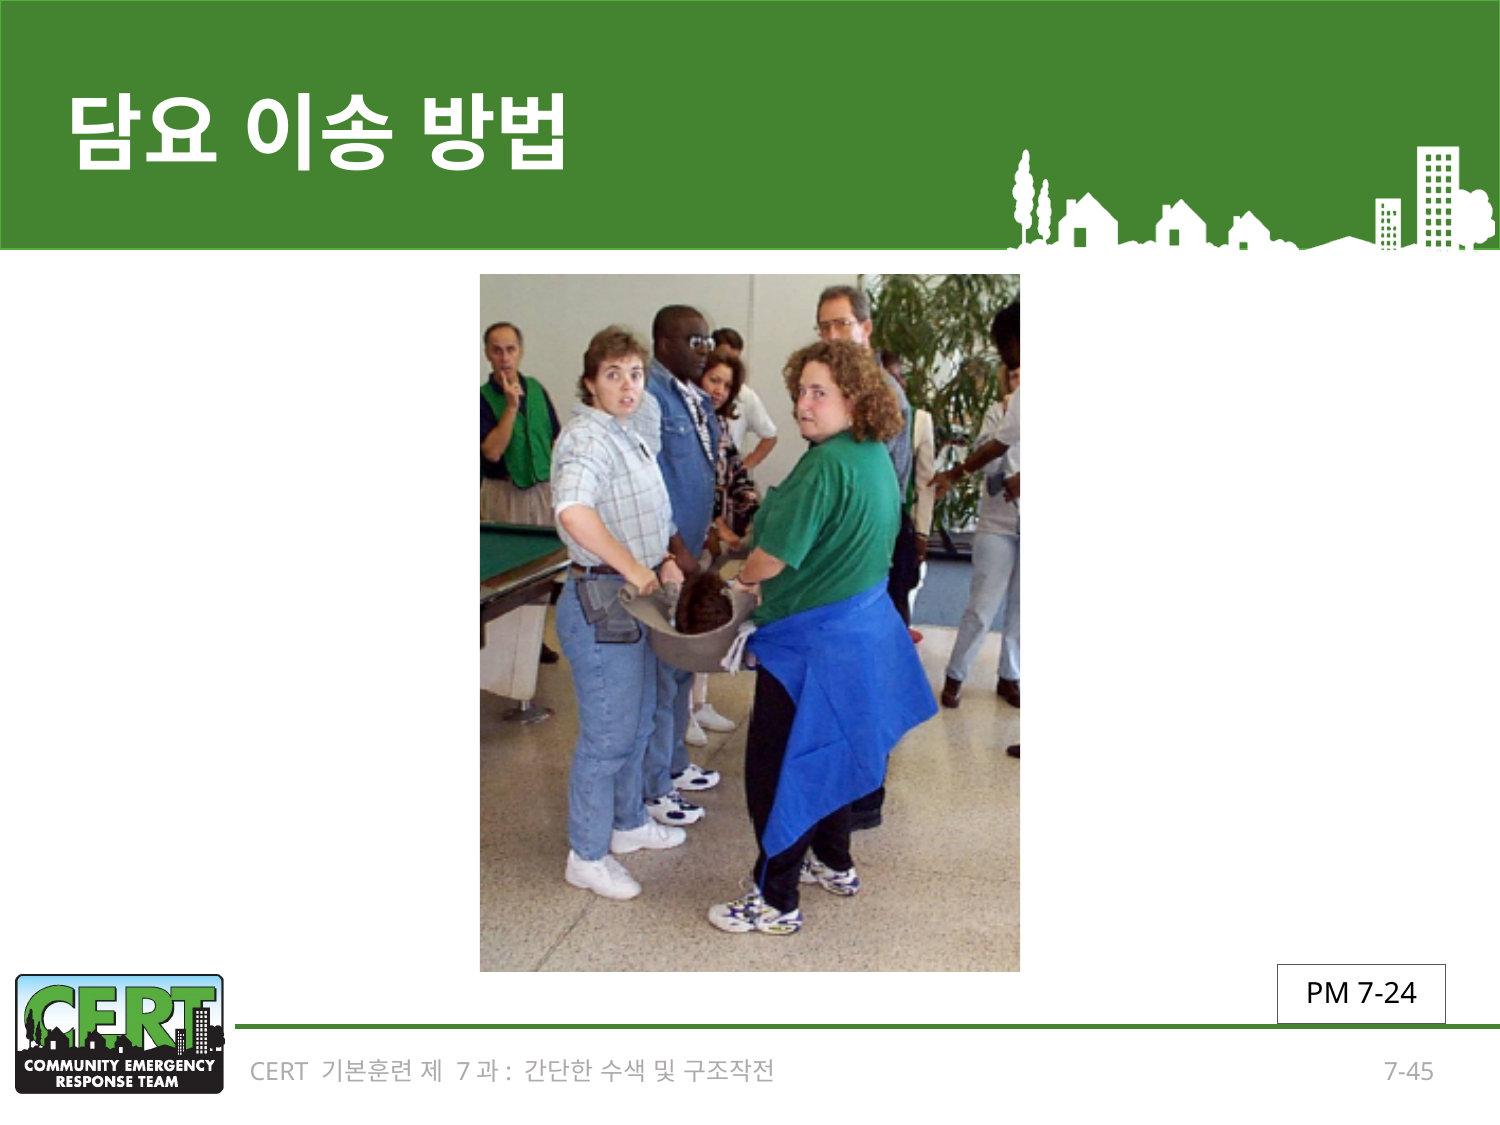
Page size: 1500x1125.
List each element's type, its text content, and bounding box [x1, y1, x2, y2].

picture [1004, 139, 1500, 252]
picture [14, 973, 225, 1094]
picture [479, 274, 1021, 972]
list 7-45 [1153, 1047, 1450, 1098]
title 담요 이송 방법 [51, 52, 1005, 220]
list CERT 기본훈련 제 7과: 간단한 수색 및 구조작전 [234, 1047, 1005, 1098]
list PM 7-24 [1277, 964, 1446, 1024]
